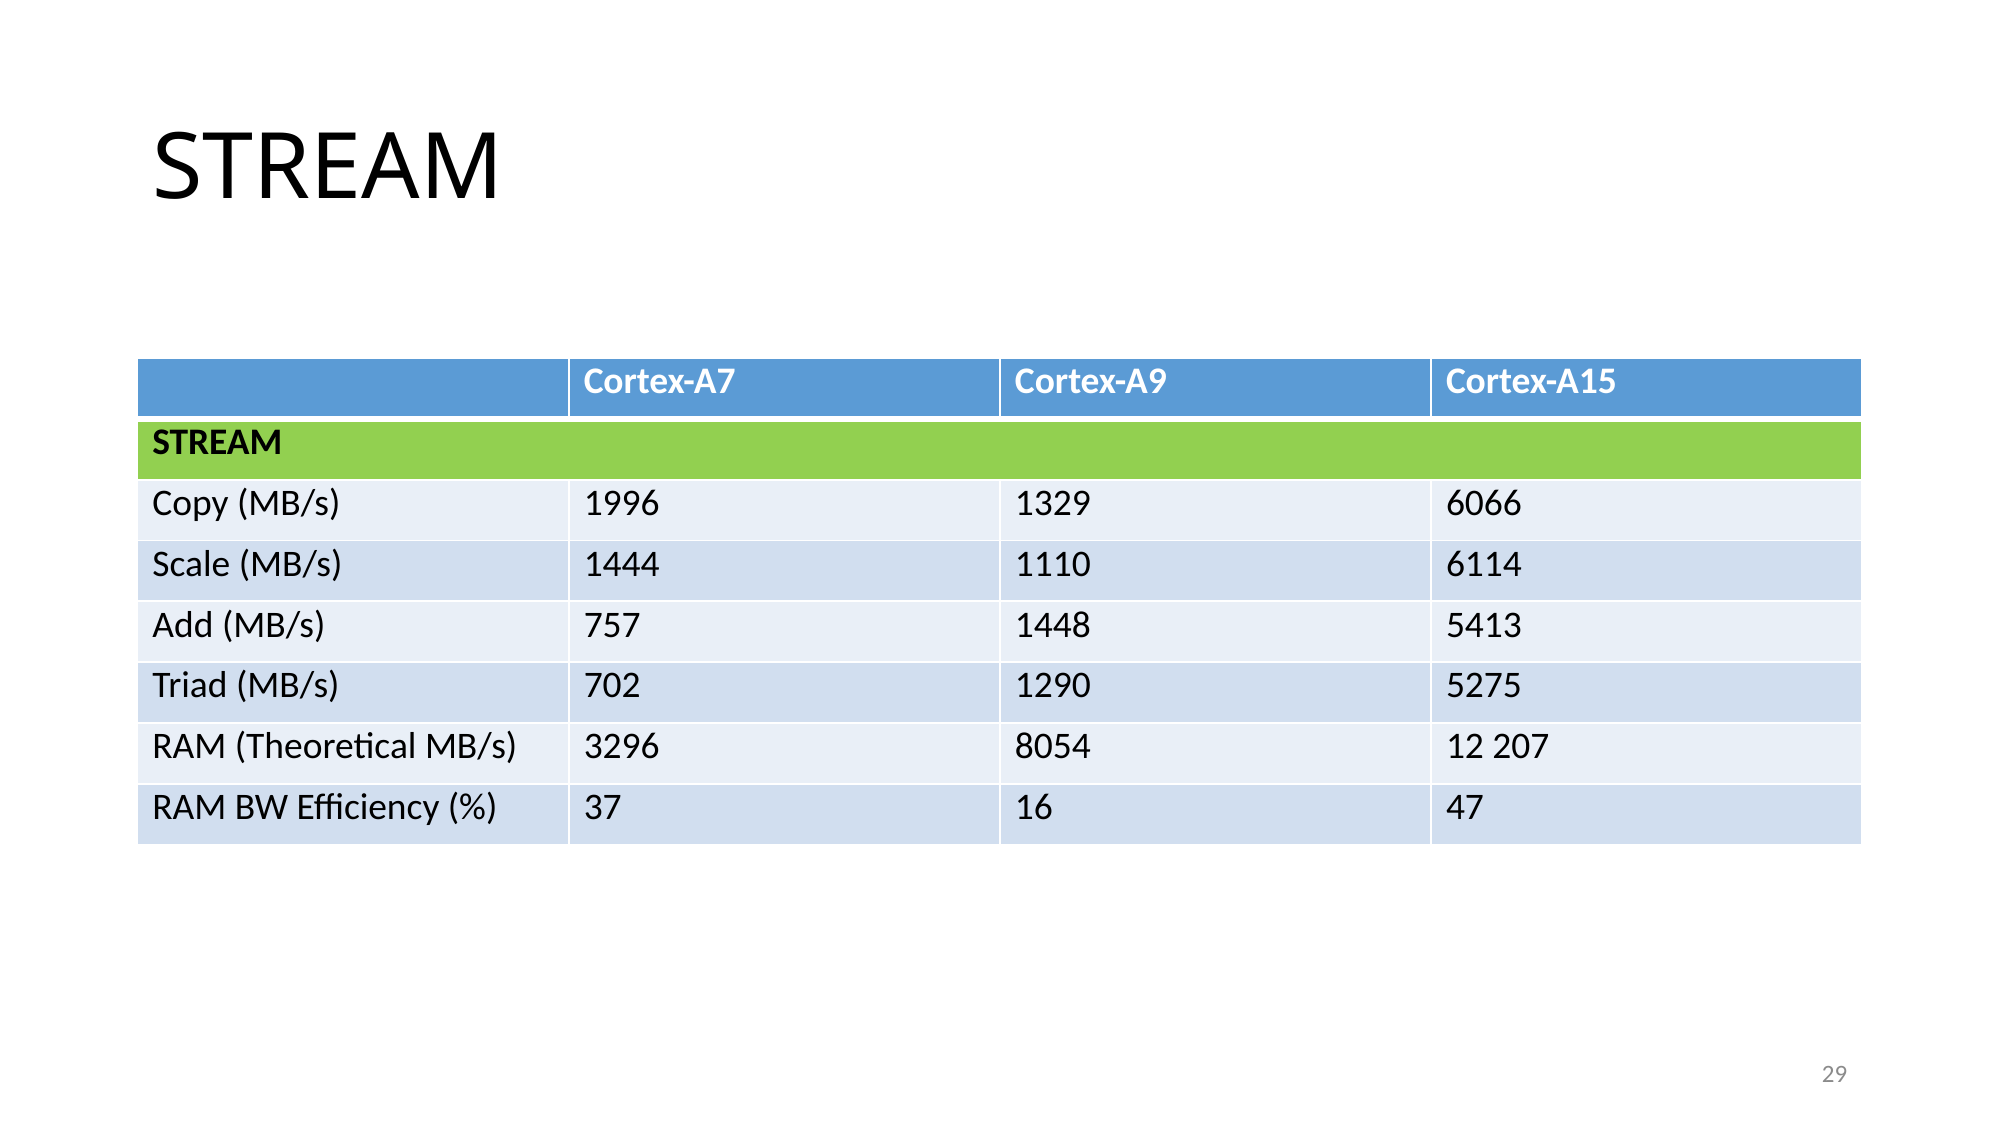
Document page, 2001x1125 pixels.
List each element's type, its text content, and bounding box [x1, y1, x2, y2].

table_cell STREAM [138, 422, 1861, 479]
table_header Cortex-A15 [1432, 359, 1861, 416]
title STREAM [137, 59, 1863, 278]
table_cell 1329 [1001, 481, 1430, 540]
table_cell RAM BW Efficiency (%) [138, 785, 568, 844]
table_cell 6066 [1432, 481, 1861, 540]
table_cell 12 207 [1432, 724, 1861, 783]
table_cell 37 [570, 785, 999, 844]
table_cell 5413 [1432, 602, 1861, 661]
table_cell 1996 [570, 481, 999, 540]
table_cell 16 [1001, 785, 1430, 844]
table_cell 757 [570, 602, 999, 661]
slide_number 29 [1412, 1042, 1863, 1103]
table_cell 47 [1432, 785, 1861, 844]
table_cell 3296 [570, 724, 999, 783]
table_header Cortex-A7 [570, 359, 999, 416]
table_header Cortex-A9 [1001, 359, 1430, 416]
table_cell 1448 [1001, 602, 1430, 661]
table_cell RAM (Theoretical MB/s) [138, 724, 568, 783]
table_cell 5275 [1432, 663, 1861, 722]
table_cell 702 [570, 663, 999, 722]
table_header [138, 359, 568, 416]
table_cell Add (MB/s) [138, 602, 568, 661]
table_cell 8054 [1001, 724, 1430, 783]
table_cell Scale (MB/s) [138, 541, 568, 600]
table_cell 1110 [1001, 541, 1430, 600]
table_cell Copy (MB/s) [138, 481, 568, 540]
table_cell 1444 [570, 541, 999, 600]
table_cell Triad (MB/s) [138, 663, 568, 722]
table_cell 1290 [1001, 663, 1430, 722]
table_cell 6114 [1432, 541, 1861, 600]
